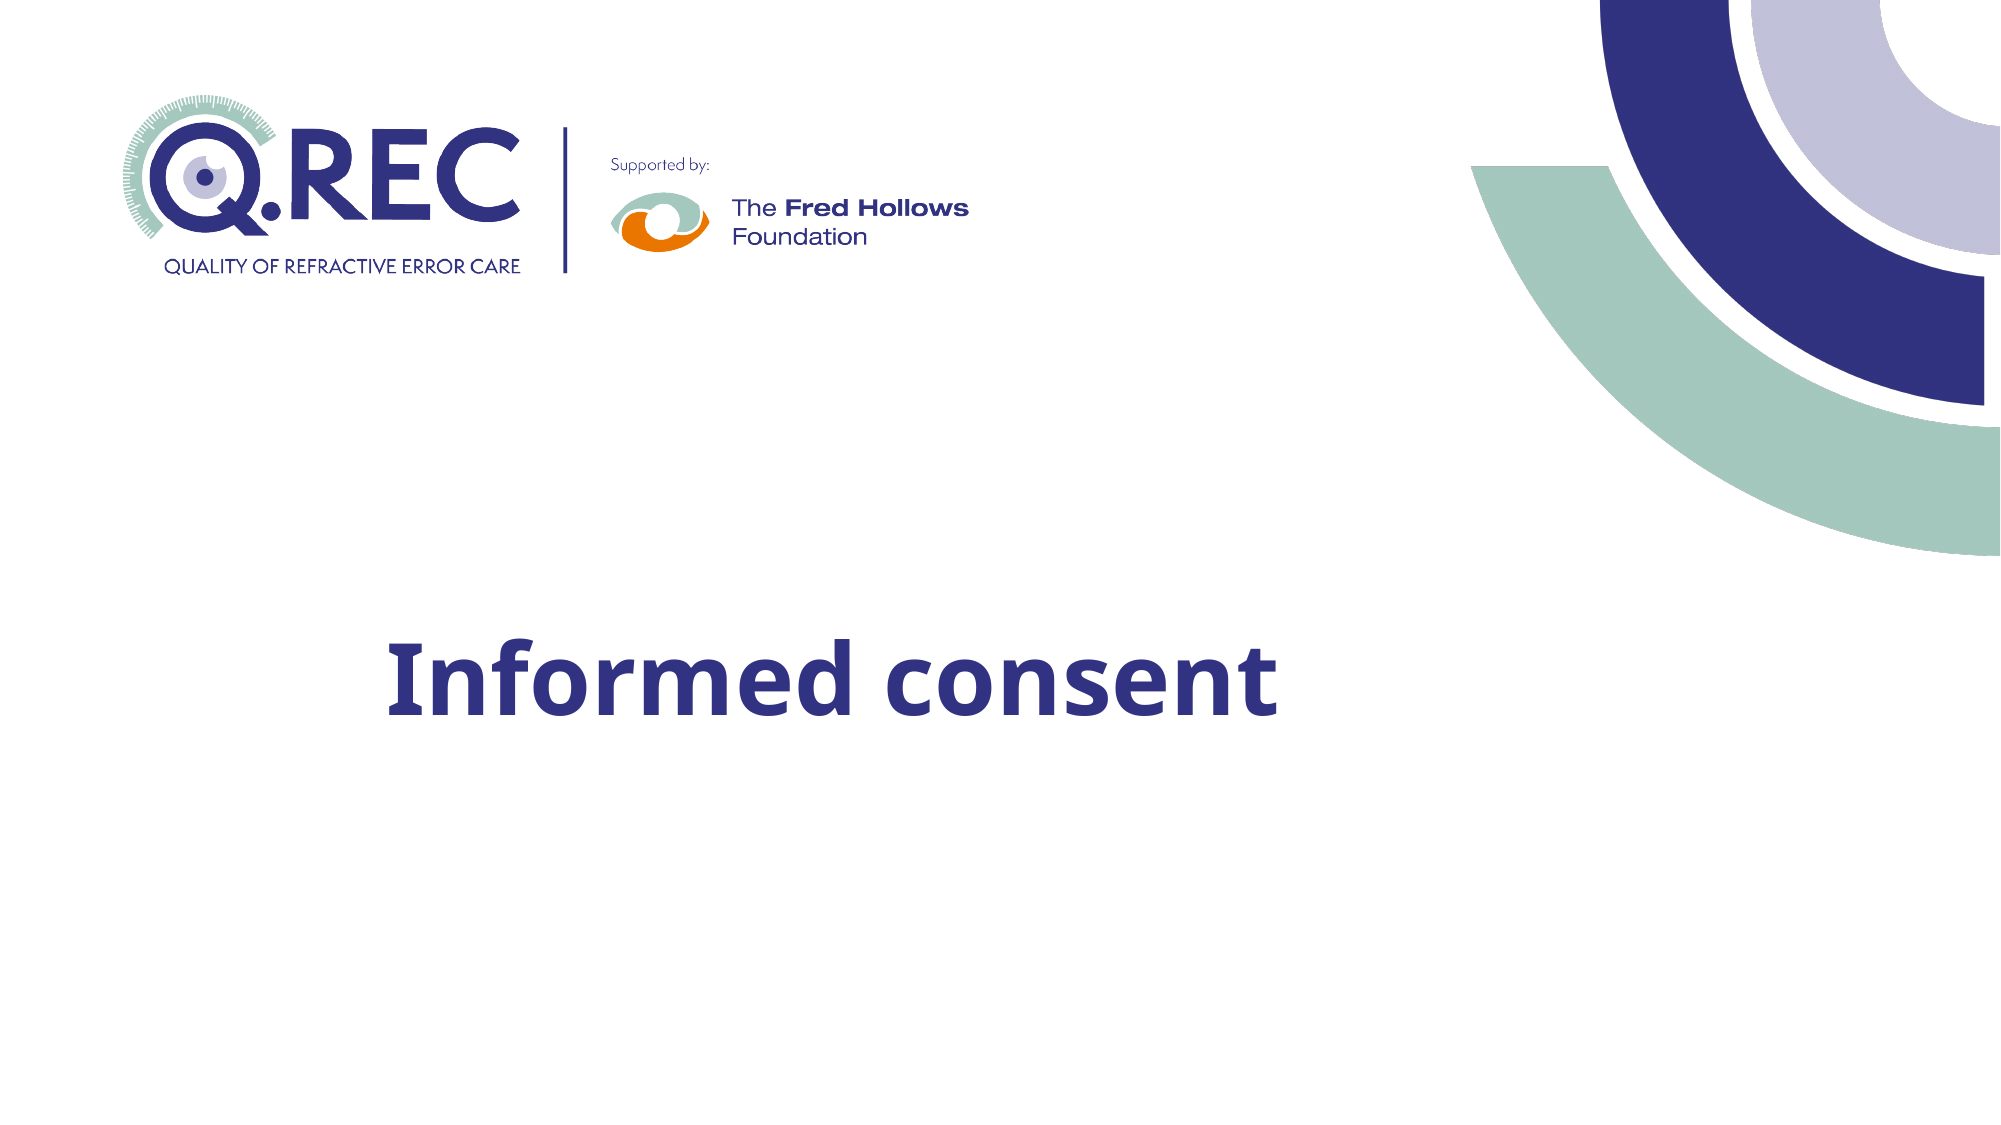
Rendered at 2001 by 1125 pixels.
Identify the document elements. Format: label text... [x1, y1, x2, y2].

picture [89, 64, 1000, 295]
title Informed consent [137, 352, 1530, 745]
picture [1467, 0, 2001, 563]
